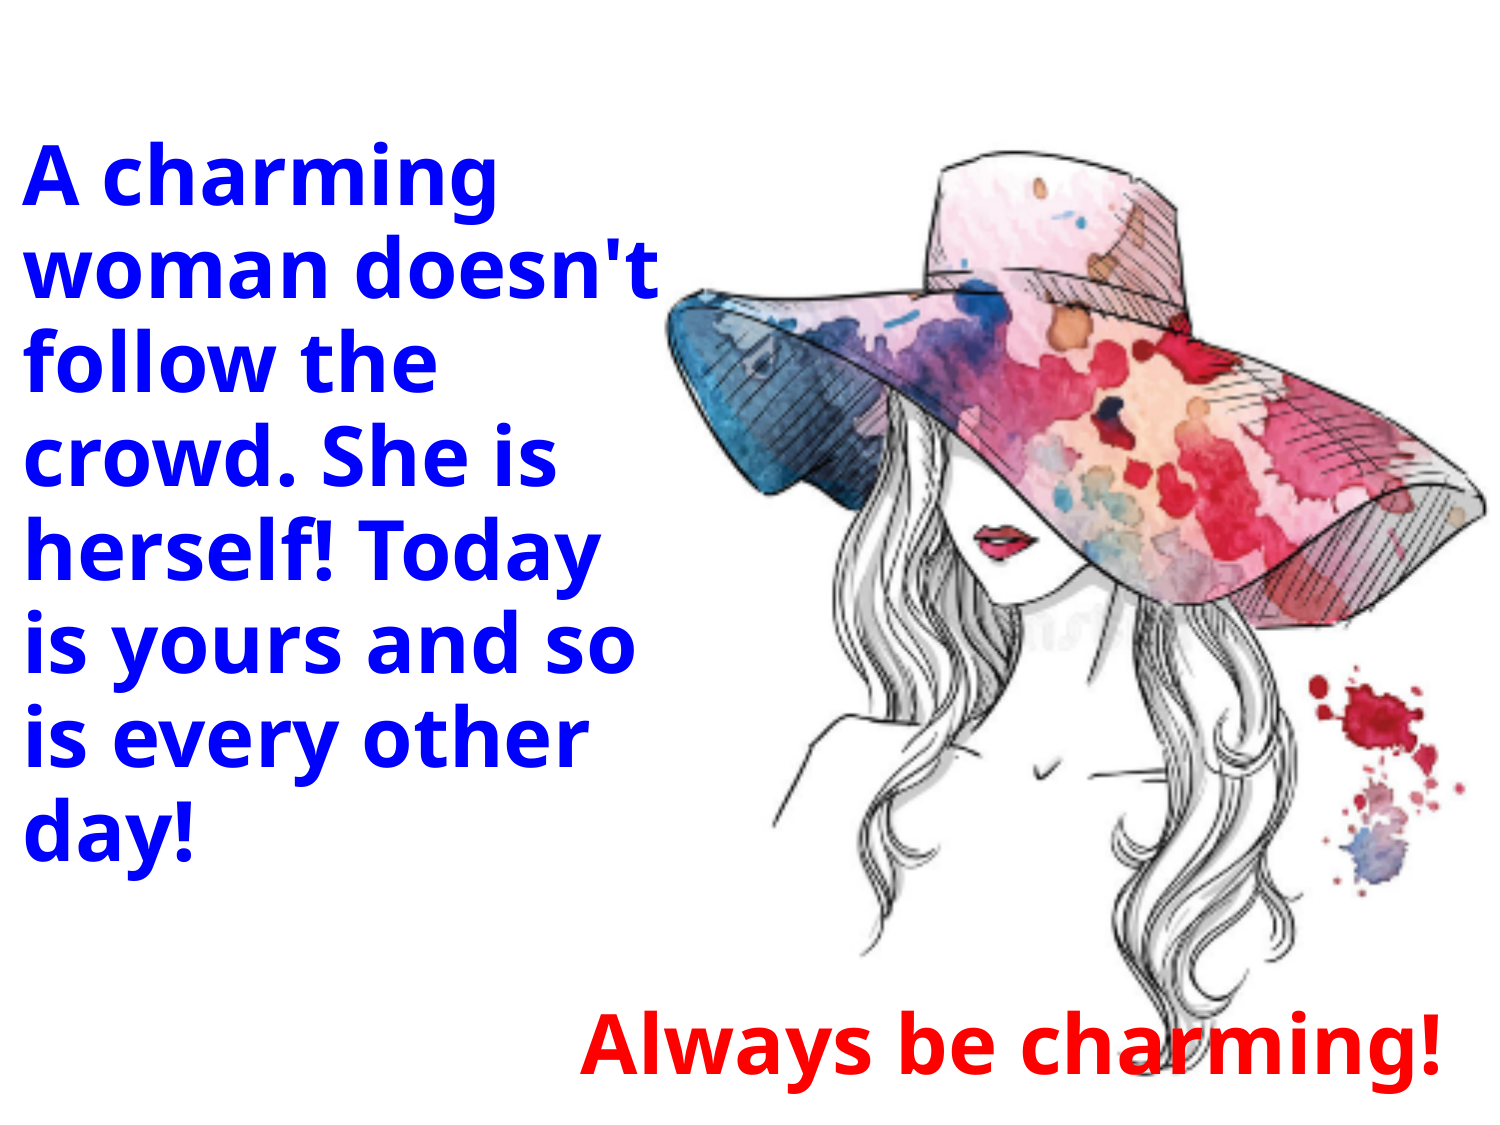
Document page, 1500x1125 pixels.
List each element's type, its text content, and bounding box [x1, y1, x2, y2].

text_box A charming woman doesn't follow the crowd. She is herself! Today is yours and so is every other day! [0, 457, 562, 666]
picture [567, 104, 1500, 1125]
